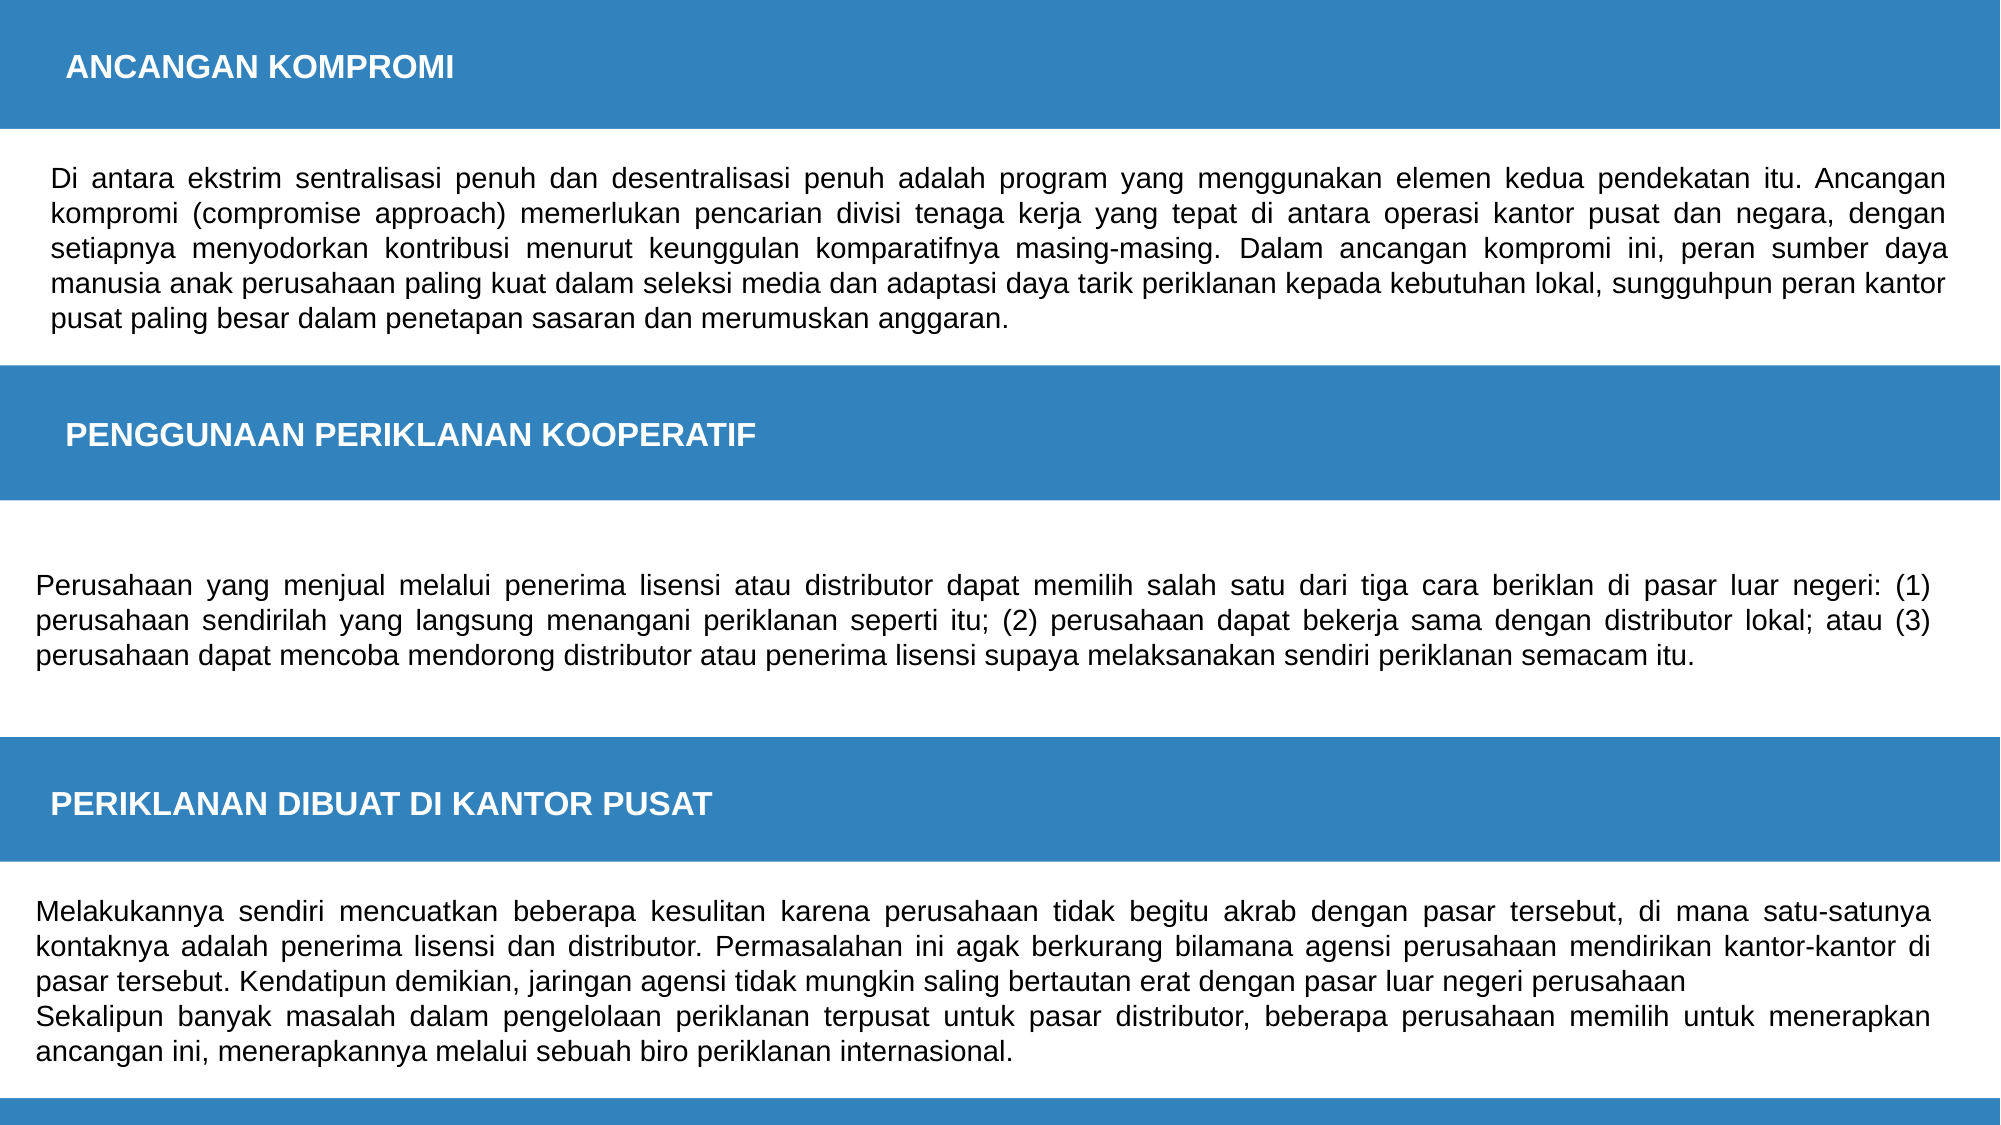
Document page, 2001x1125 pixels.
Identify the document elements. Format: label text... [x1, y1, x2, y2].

text_box Melakukannya sendiri mencuatkan beberapa kesulitan karena perusahaan tidak begitu akrab dengan pasar tersebut, di mana satu-satunya kontaknya adalah penerima lisensi dan distributor. Permasalahan ini agak berkurang bilamana agensi perusahaan mendirikan kantor-kantor di pasar tersebut. Kendatipun demikian, jaringan agensi tidak mungkin saling bertautan erat dengan pasar luar negeri perusahaan Sekalipun banyak masalah dalam pengelolaan periklanan terpusat untuk pasar distributor, beberapa perusahaan memilih untuk menerapkan ancangan ini, menerapkannya melalui sebuah biro periklanan internasional. [35, 892, 1934, 1068]
list ANCANGAN KOMPROMI [50, 44, 1950, 91]
text_box Perusahaan yang menjual melalui penerima lisensi atau distributor dapat memilih salah satu dari tiga cara beriklan di pasar luar negeri: (1) perusahaan sendirilah yang langsung menangani periklanan seperti itu; (2) perusahaan dapat bekerja sama dengan distributor lokal; atau (3) perusahaan dapat mencoba mendorong distributor atau penerima lisensi supaya melaksanakan sendiri periklanan semacam itu. [35, 566, 1934, 672]
text_box PERIKLANAN DIBUAT DI KANTOR PUSAT [35, 781, 1934, 828]
text_box [0, 861, 2000, 1099]
text_box PENGGUNAAN PERIKLANAN KOOPERATIF [50, 413, 1950, 460]
text_box [0, 499, 2000, 738]
text_box Di antara ekstrim sentralisasi penuh dan desentralisasi penuh adalah program yang menggunakan elemen kedua pendekatan itu. Ancangan kompromi (compromise approach) memerlukan pencarian divisi tenaga kerja yang tepat di antara operasi kantor pusat dan negara, dengan setiapnya menyodorkan kontribusi menurut keunggulan komparatifnya masing-masing. Dalam ancangan kompromi ini, peran sumber daya manusia anak perusahaan paling kuat dalam seleksi media dan adaptasi daya tarik periklanan kepada kebutuhan lokal, sungguhpun peran kantor pusat paling besar dalam penetapan sasaran dan merumuskan anggaran. [50, 159, 1950, 335]
text_box [0, 128, 2000, 366]
